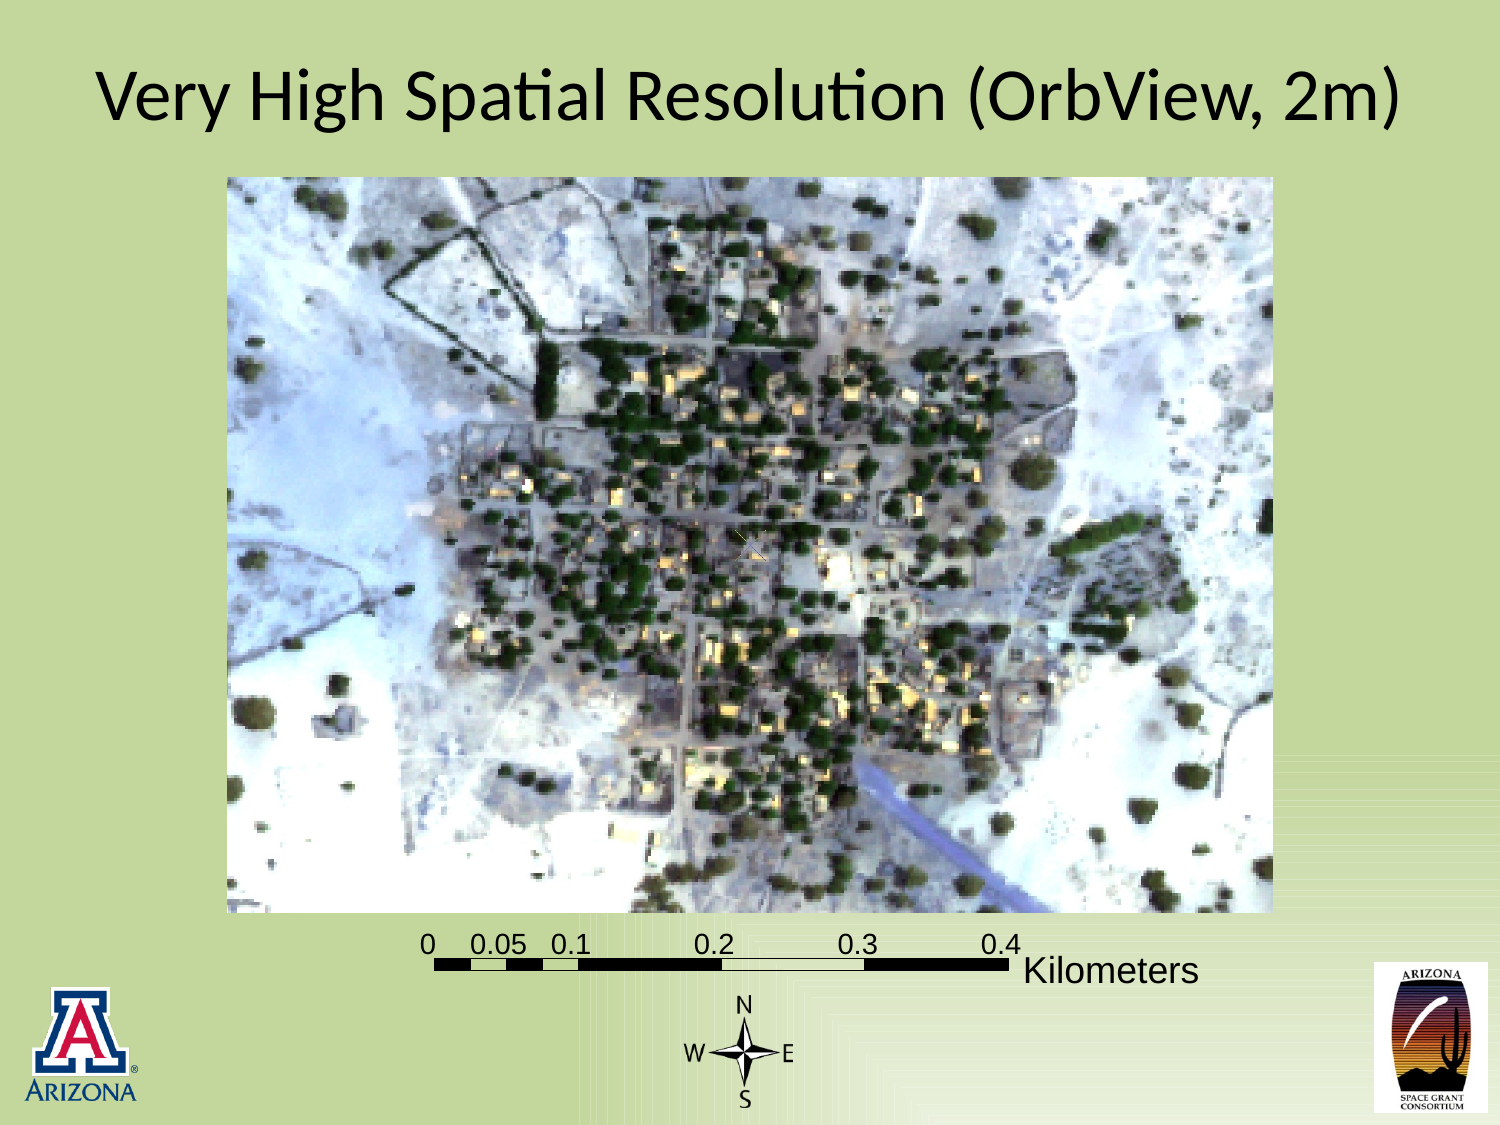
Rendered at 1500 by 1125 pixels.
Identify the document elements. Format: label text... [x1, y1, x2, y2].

picture [1374, 962, 1488, 1113]
picture [24, 987, 138, 1102]
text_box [419, 924, 1201, 993]
picture [227, 177, 1273, 913]
title Very High Spatial Resolution (OrbView, 2m) [20, 37, 1480, 143]
picture [683, 995, 793, 1109]
